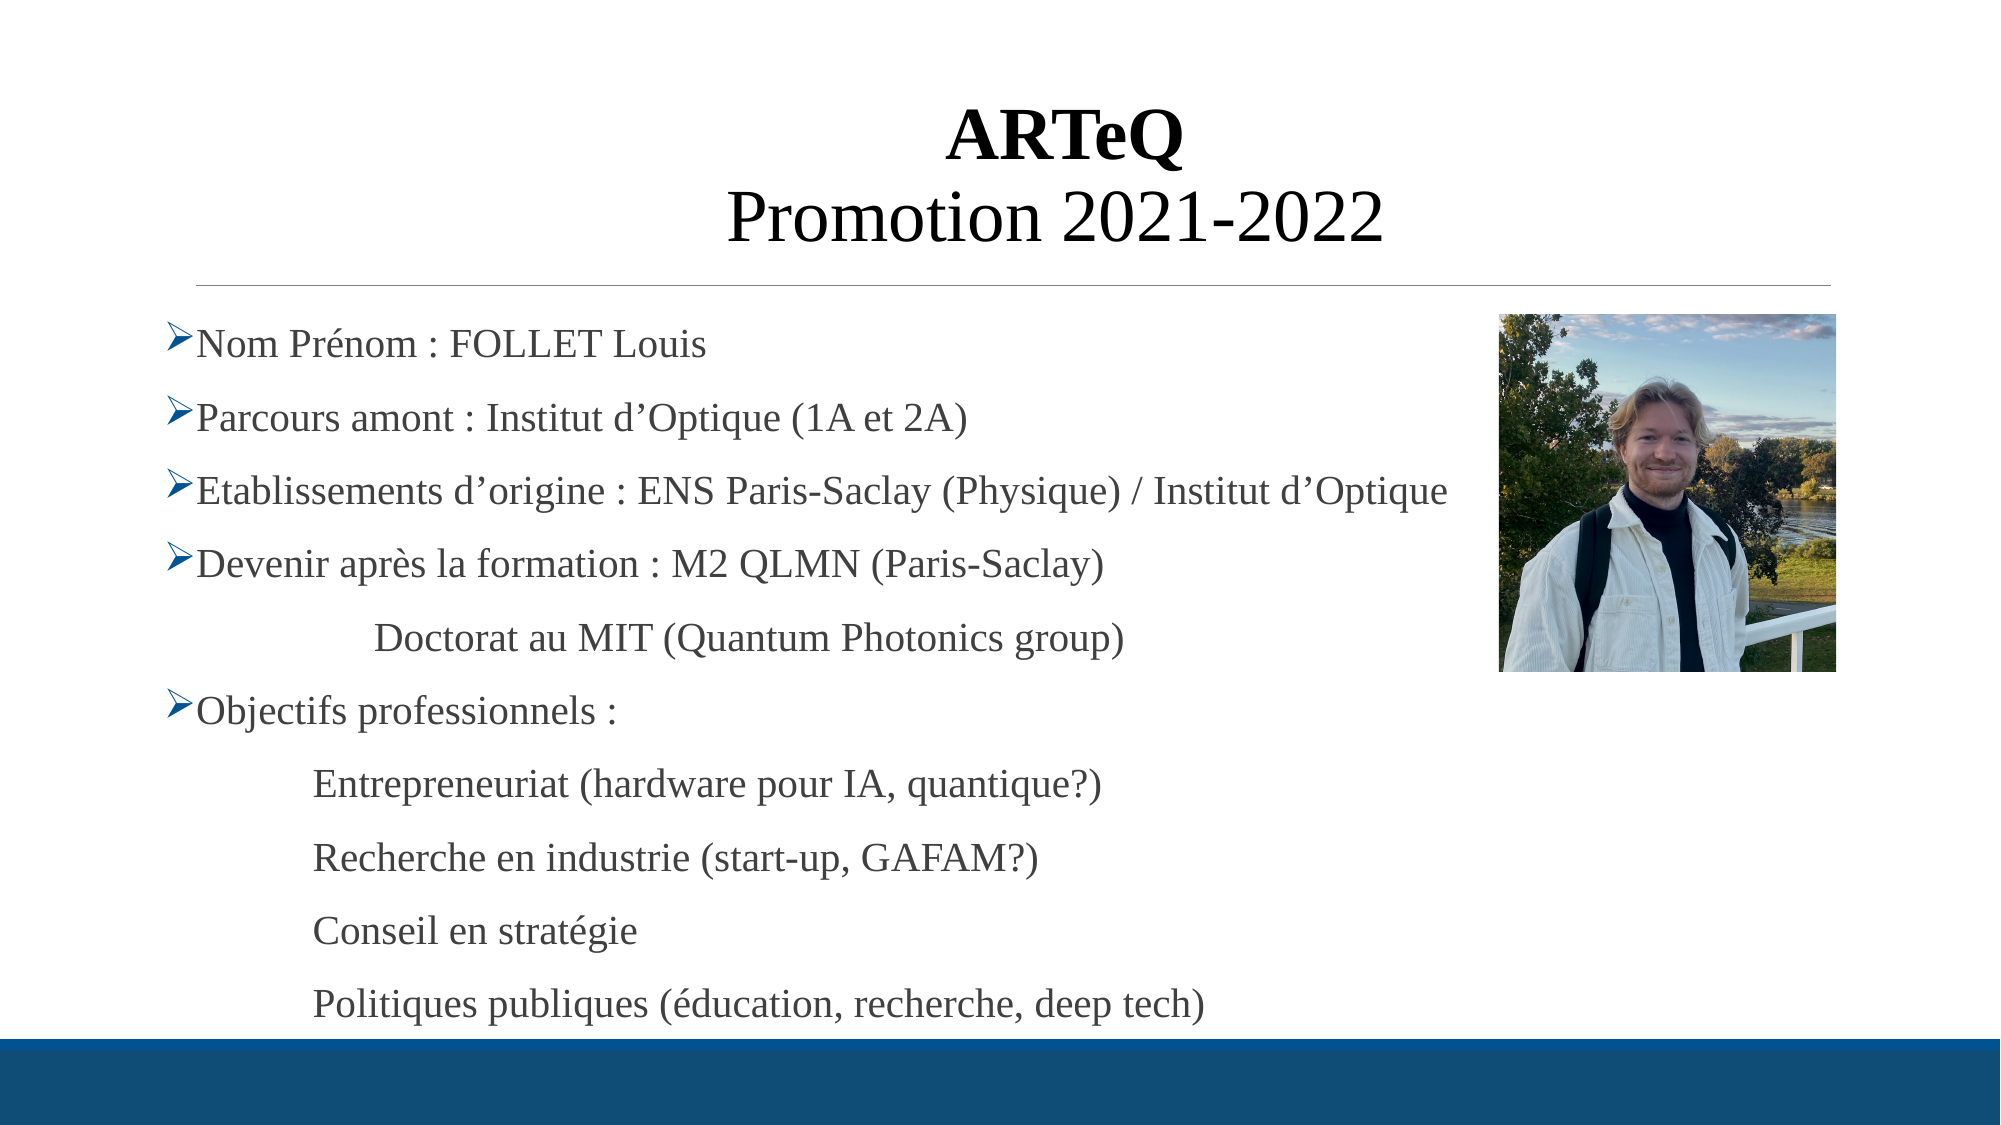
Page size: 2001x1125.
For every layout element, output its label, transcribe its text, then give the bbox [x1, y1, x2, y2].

picture [1498, 313, 1837, 672]
list Nom Prénom : FOLLET Louis Parcours amont : Institut d’Optique (1A et 2A) Etablissements d’origine : ENS Paris-Saclay (Physique) / Institut d’Optique Devenir après la formation : M2 QLMN (Paris-Saclay) Doctorat au MIT (Quantum Photonics group) Objectifs professionnels : Entrepreneuriat (hardware pour IA, quantique?) Recherche en industrie (start-up, GAFAM?) Conseil en stratégie Politiques publiques (éducation, recherche, deep tech) [163, 314, 1634, 1041]
text_box ARTeQ Promotion 2021-2022 [203, 67, 1929, 285]
